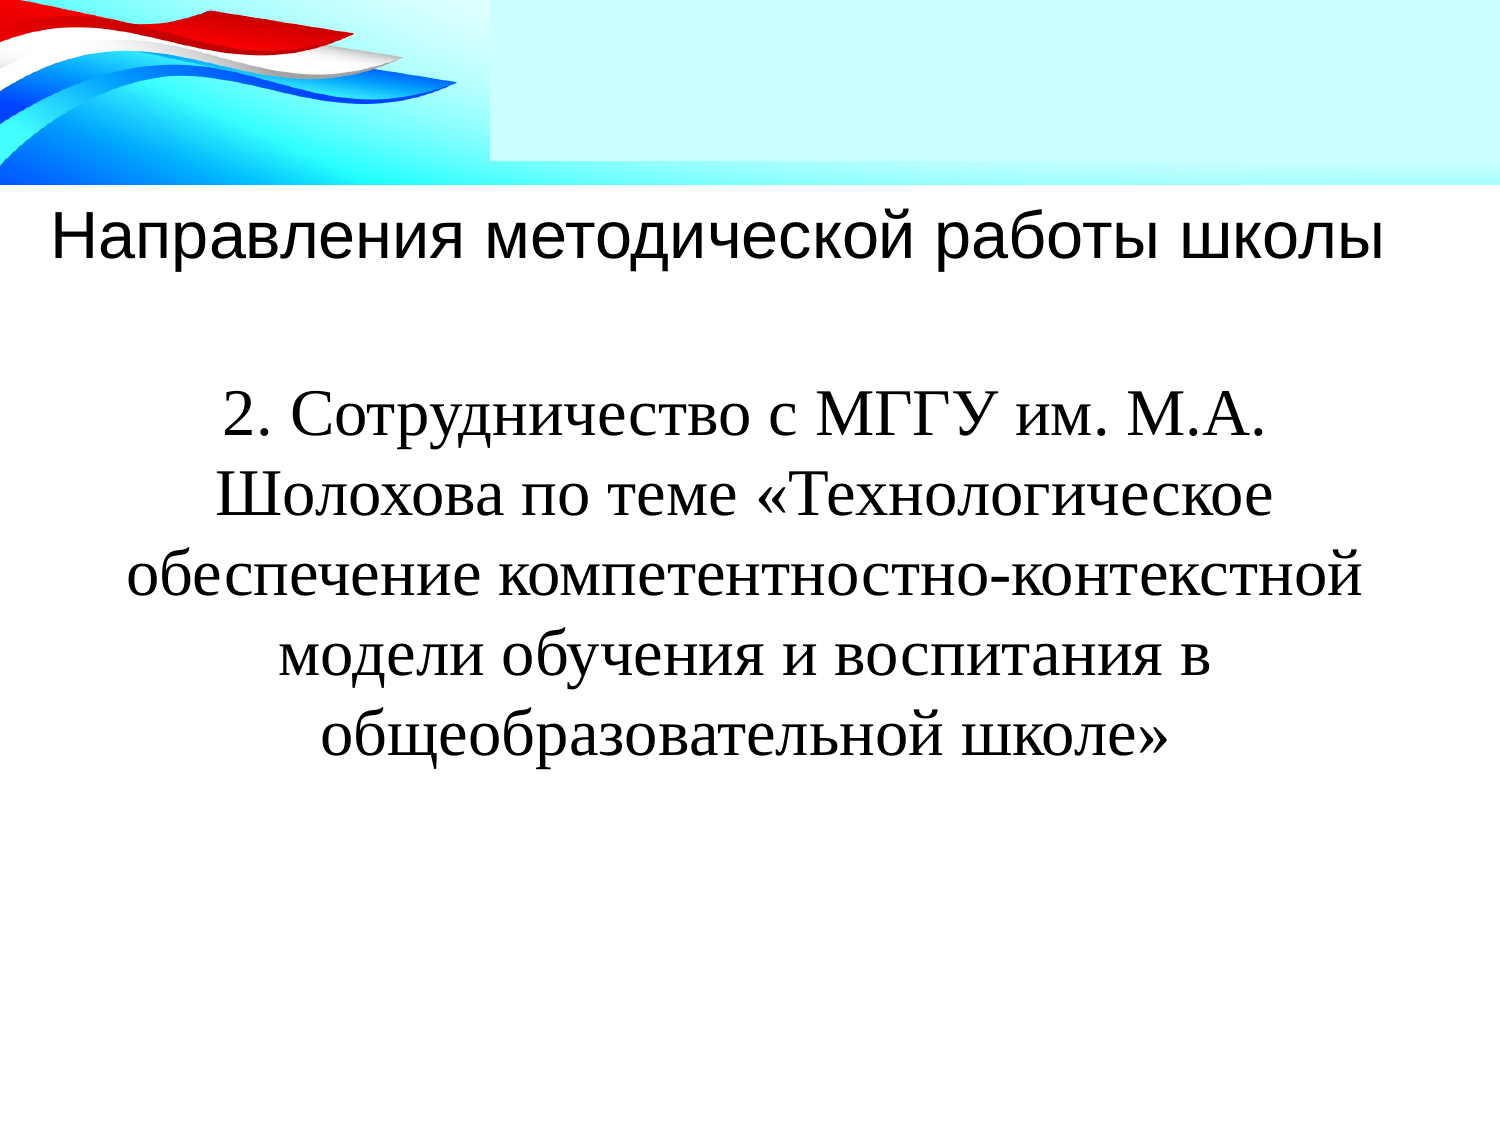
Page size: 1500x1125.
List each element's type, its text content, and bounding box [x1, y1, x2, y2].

picture [0, 0, 1500, 185]
title Направления методической работы школы [29, 184, 1427, 327]
list 2. Сотрудничество с МГГУ им. М.А. Шолохова по теме «Технологическое обеспечение компетентностно-контекстной модели обучения и воспитания в общеобразовательной школе» [64, 361, 1427, 929]
